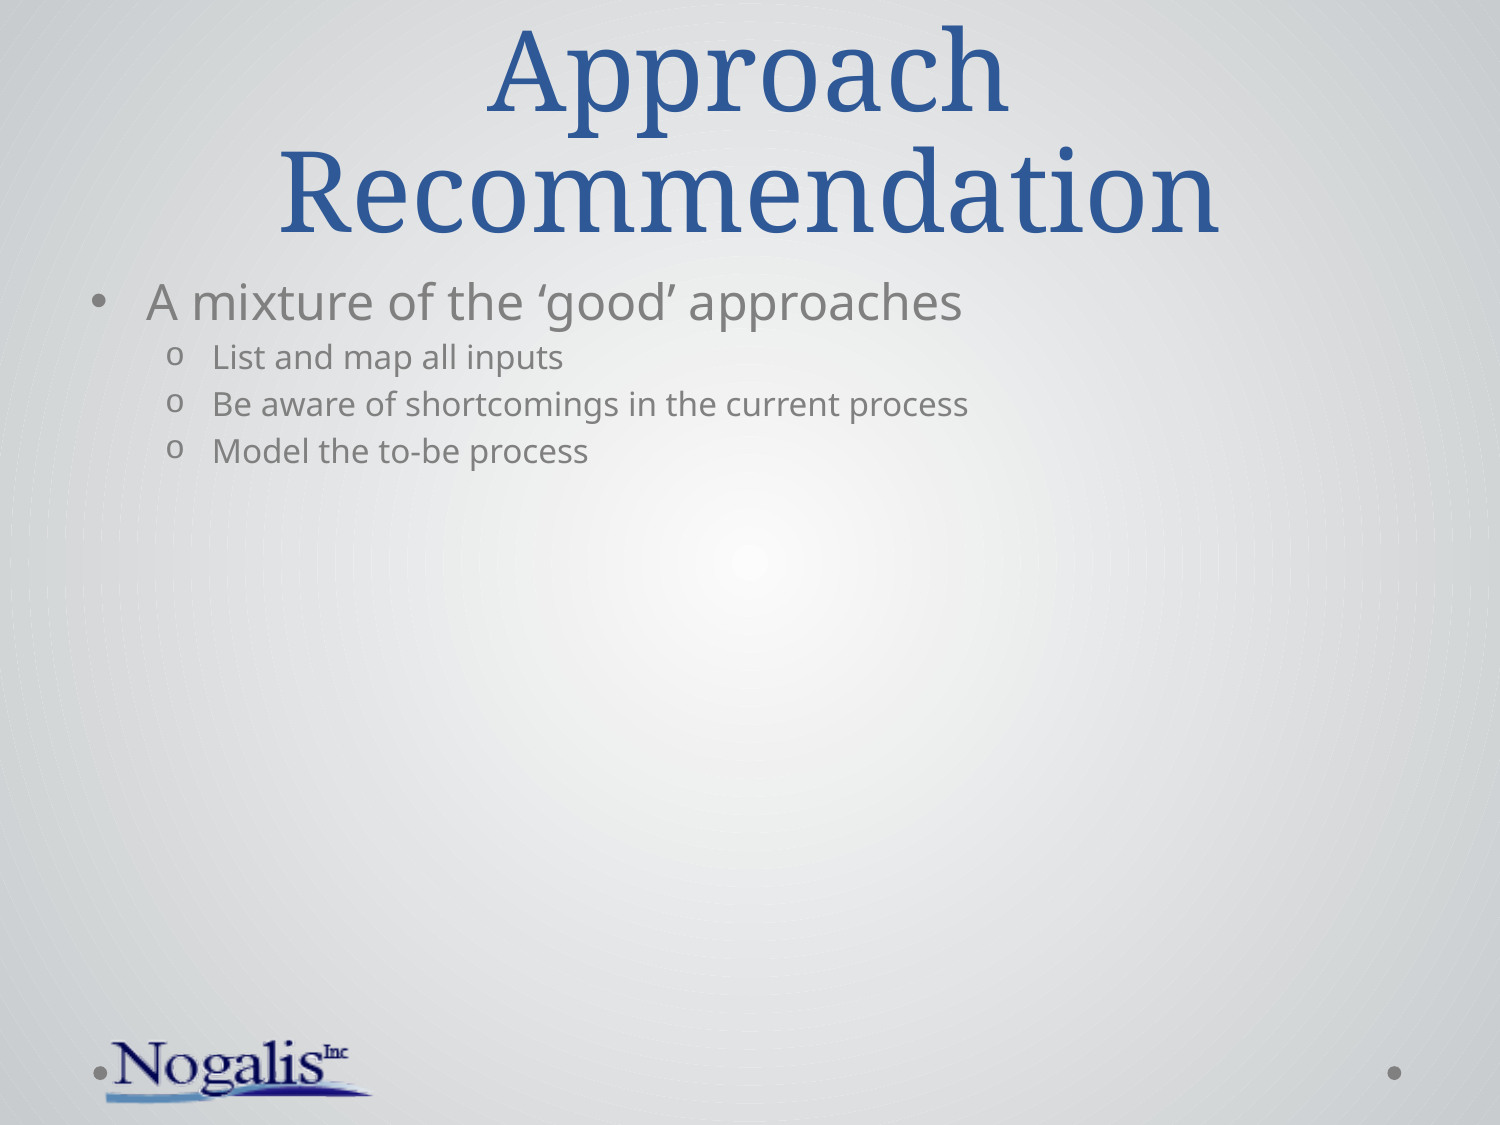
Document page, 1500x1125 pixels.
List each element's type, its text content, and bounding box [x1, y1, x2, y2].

picture [88, 1030, 379, 1116]
title Approach Recommendation [75, 0, 1425, 262]
list A mixture of the ‘good’ approaches List and map all inputs Be aware of shortcomings in the current process Model the to-be process [75, 262, 1425, 1005]
